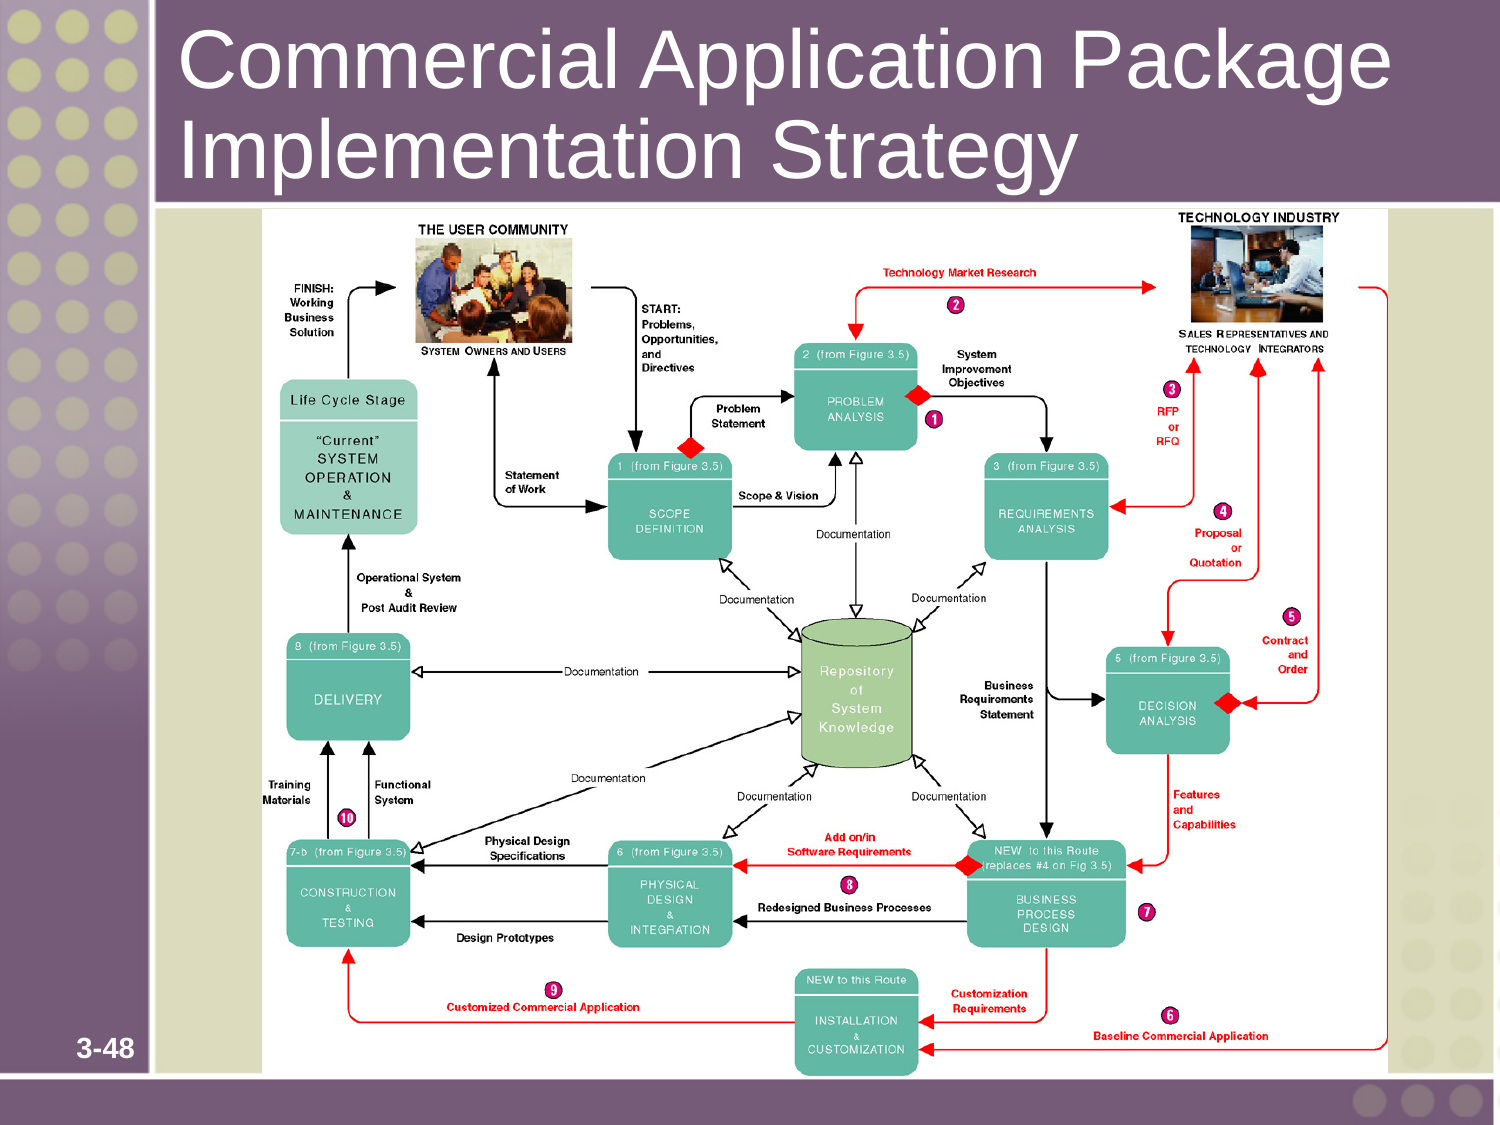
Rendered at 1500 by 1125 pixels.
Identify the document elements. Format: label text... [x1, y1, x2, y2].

slide_number 3-48 [0, 1021, 151, 1101]
picture [0, 0, 1500, 1125]
title Commercial Application Package Implementation Strategy [162, 12, 1500, 200]
